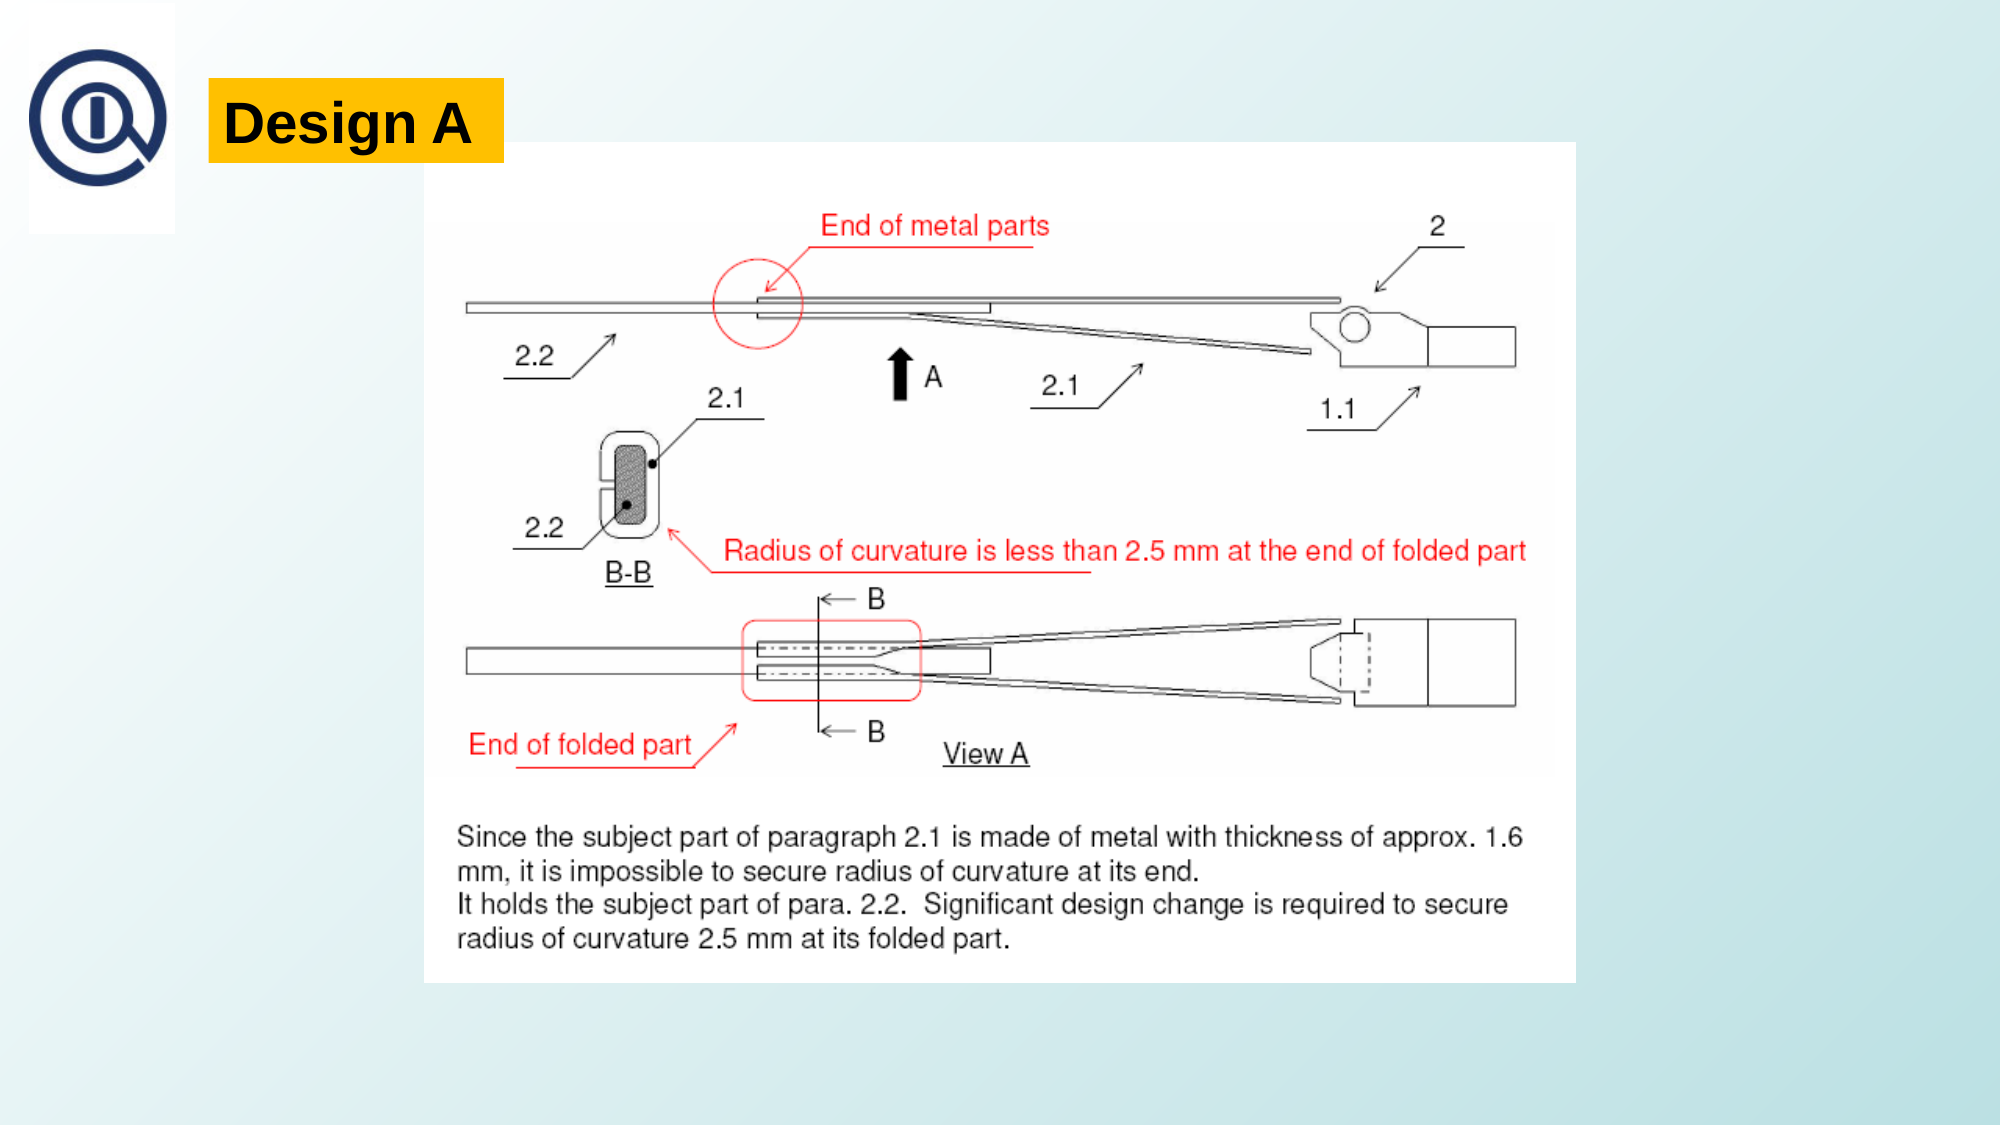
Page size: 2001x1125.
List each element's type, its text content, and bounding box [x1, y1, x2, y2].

picture [29, 3, 175, 234]
picture [423, 141, 1576, 984]
text_box Design A [208, 78, 504, 163]
